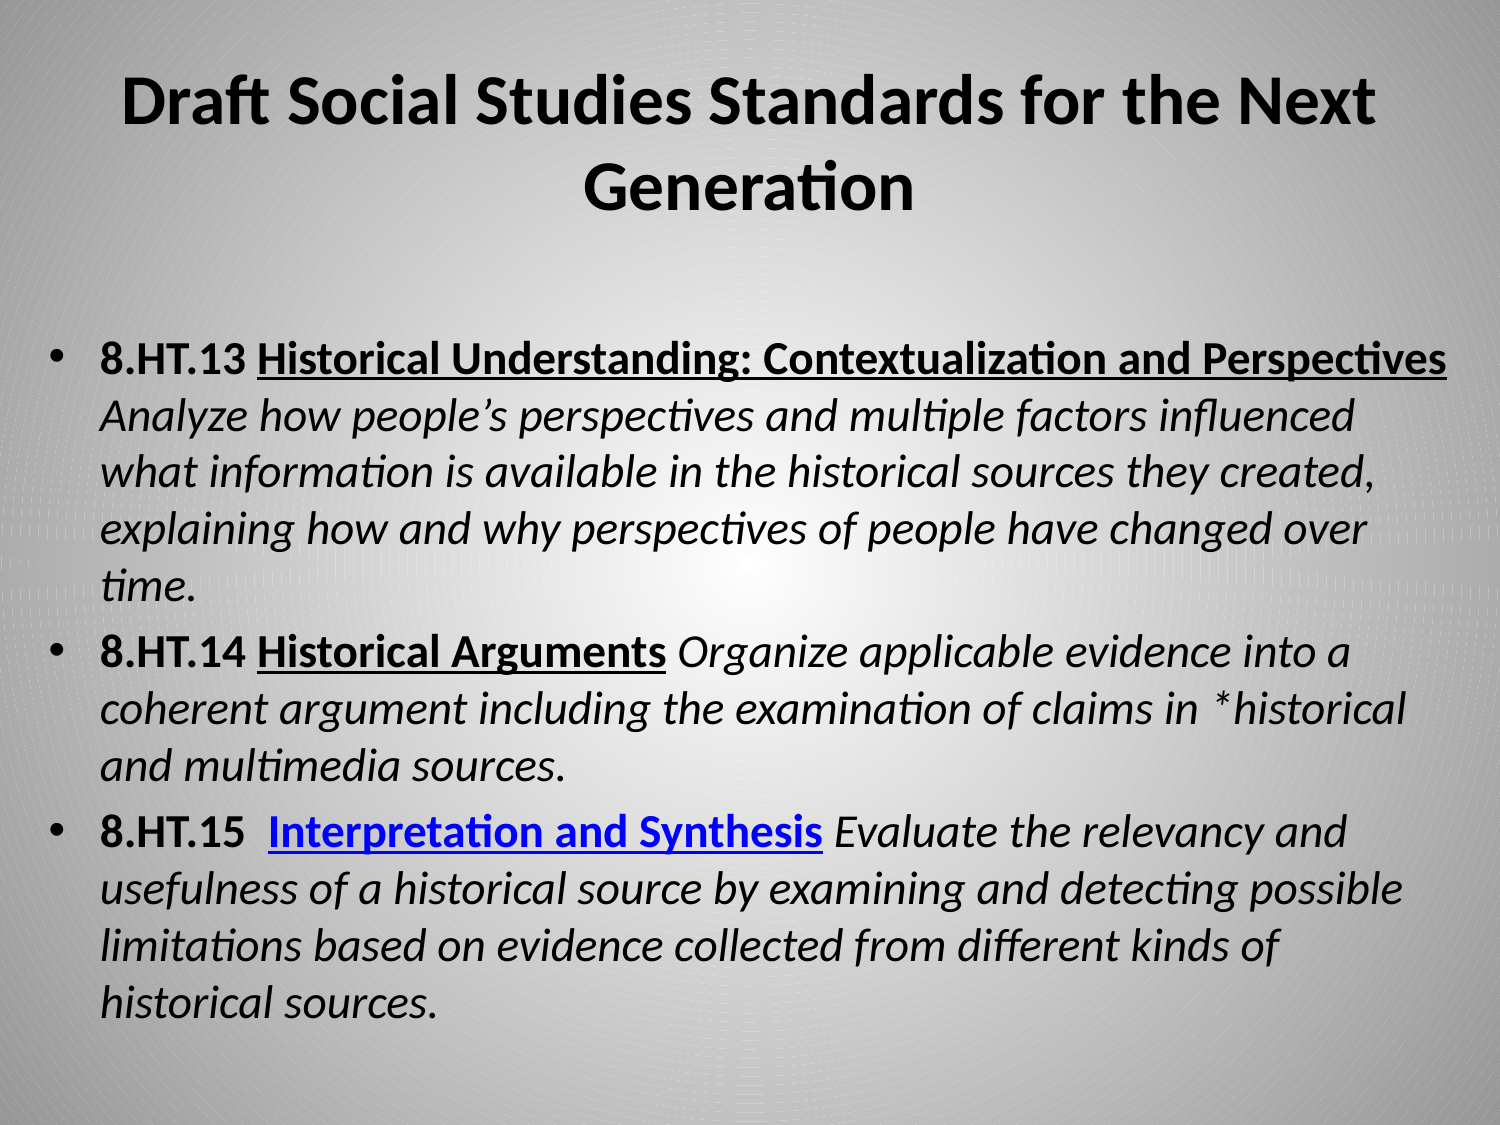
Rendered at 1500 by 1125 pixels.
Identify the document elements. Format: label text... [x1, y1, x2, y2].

list 8.HT.13 Historical Understanding: Contextualization and Perspectives Analyze how people’s perspectives and multiple factors influenced what information is available in the historical sources they created, explaining how and why perspectives of people have changed over time. 8.HT.14 Historical Arguments Organize applicable evidence into a coherent argument including the examination of claims in *historical and multimedia sources. 8.HT.15 Interpretation and Synthesis Evaluate the relevancy and usefulness of a historical source by examining and detecting possible limitations based on evidence collected from different kinds of historical sources. [33, 319, 1469, 1062]
title Draft Social Studies Standards for the Next Generation [75, 45, 1425, 233]
